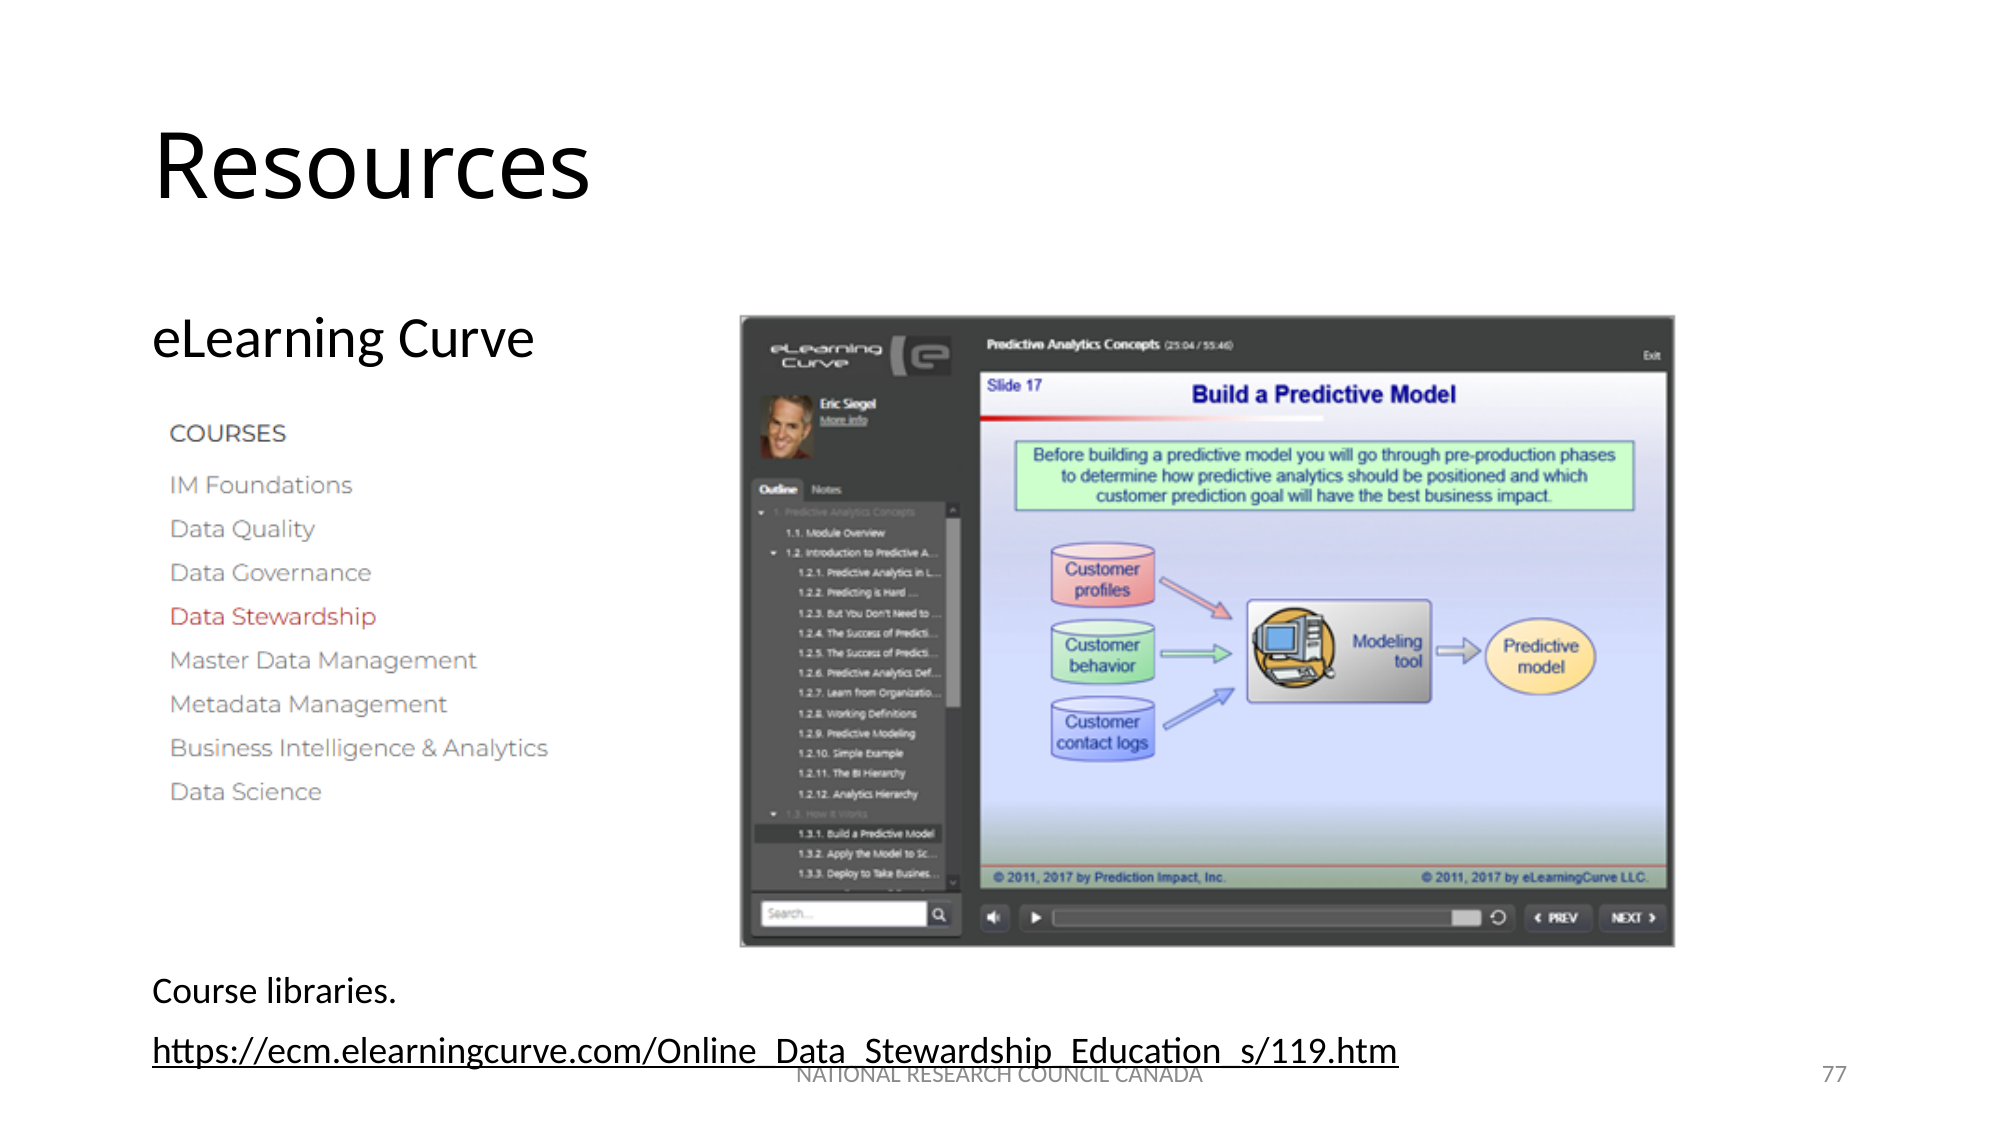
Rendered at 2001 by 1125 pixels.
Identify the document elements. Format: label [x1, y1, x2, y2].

picture [729, 310, 1696, 959]
title [137, 59, 1863, 278]
text_box [137, 958, 1568, 1079]
footer [662, 1042, 1338, 1103]
slide_number [1412, 1042, 1863, 1103]
picture [169, 409, 567, 855]
list [137, 299, 1863, 1014]
